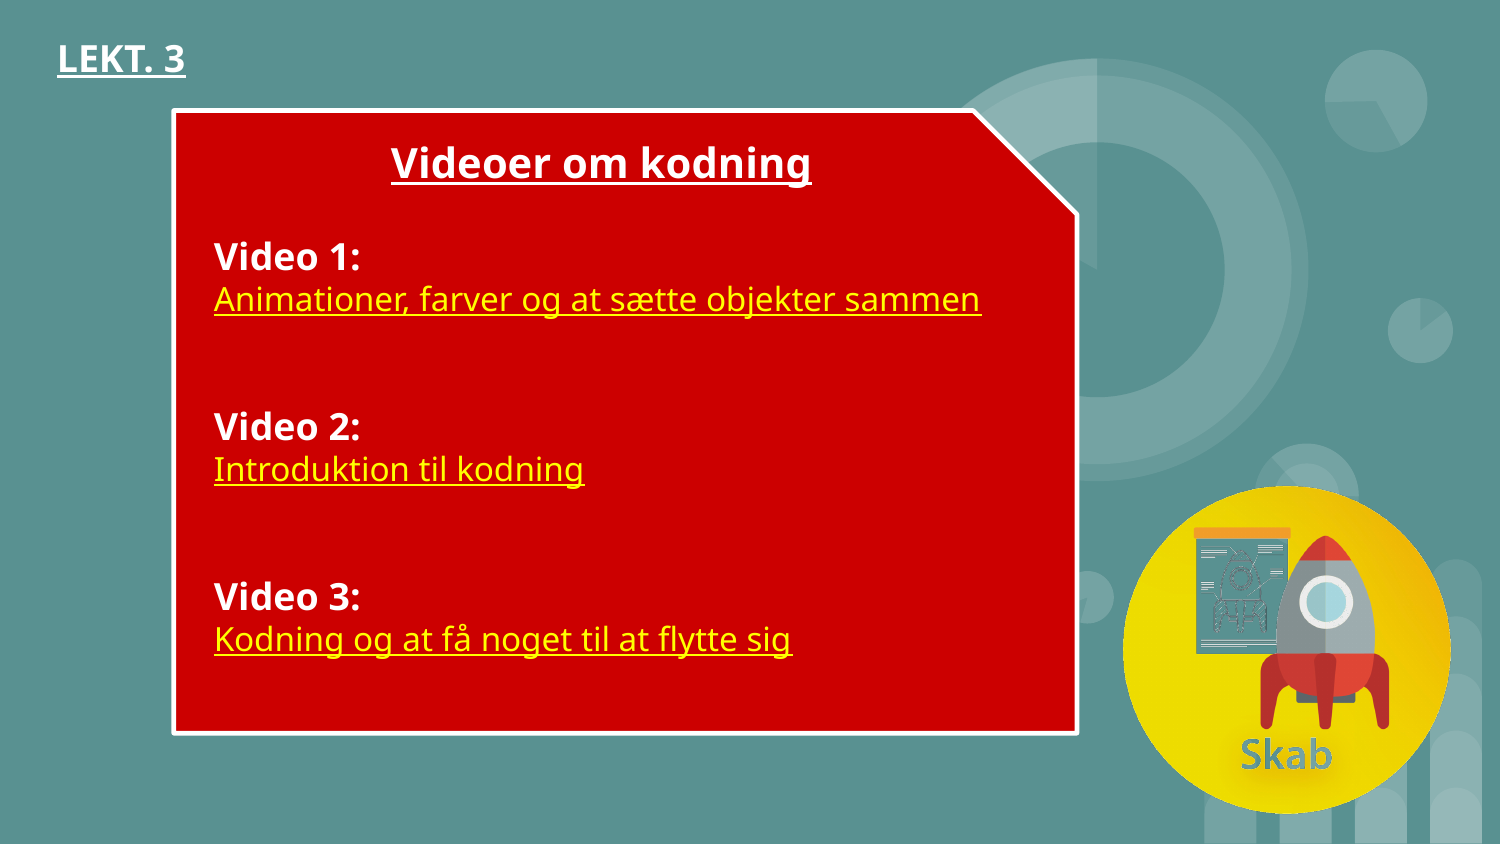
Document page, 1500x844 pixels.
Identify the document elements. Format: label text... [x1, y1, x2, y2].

picture [1105, 468, 1469, 831]
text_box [173, 110, 1078, 734]
text_box LEKT. 3 [41, 19, 230, 95]
